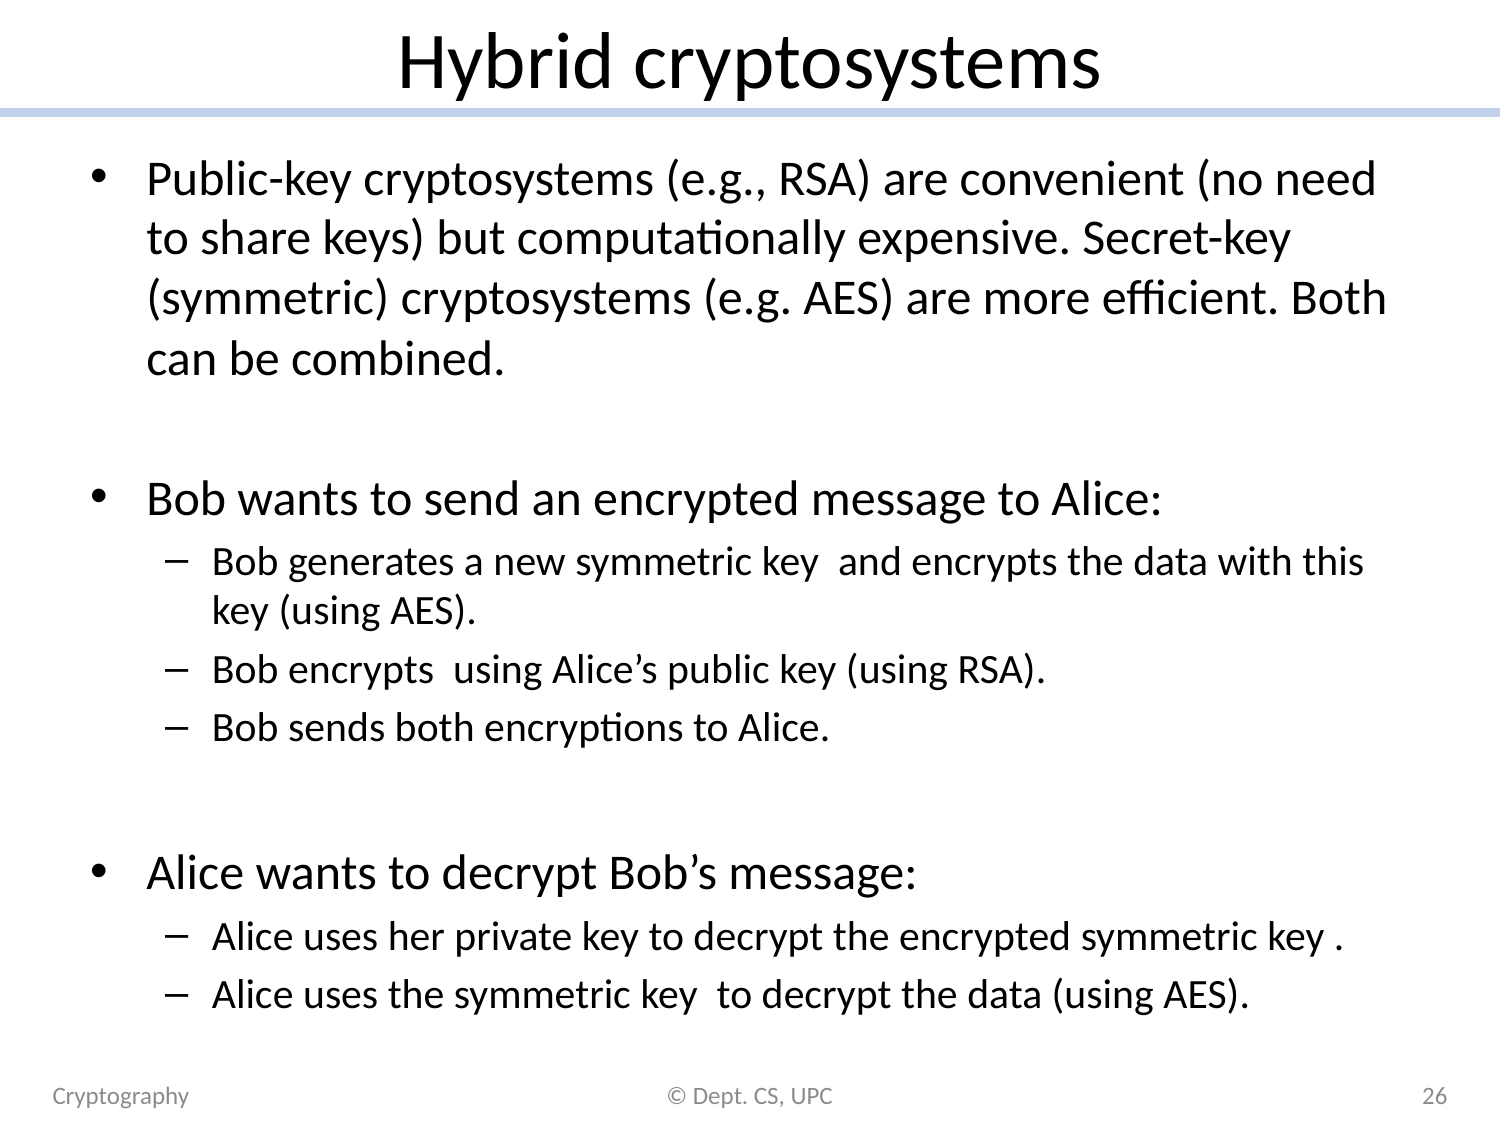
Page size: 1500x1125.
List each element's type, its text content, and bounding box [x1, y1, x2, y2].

slide_number 26 [1112, 1065, 1463, 1125]
slide_number Cryptography [37, 1065, 388, 1125]
title Hybrid cryptosystems [75, 0, 1425, 113]
footer © Dept. CS, UPC [512, 1065, 988, 1125]
